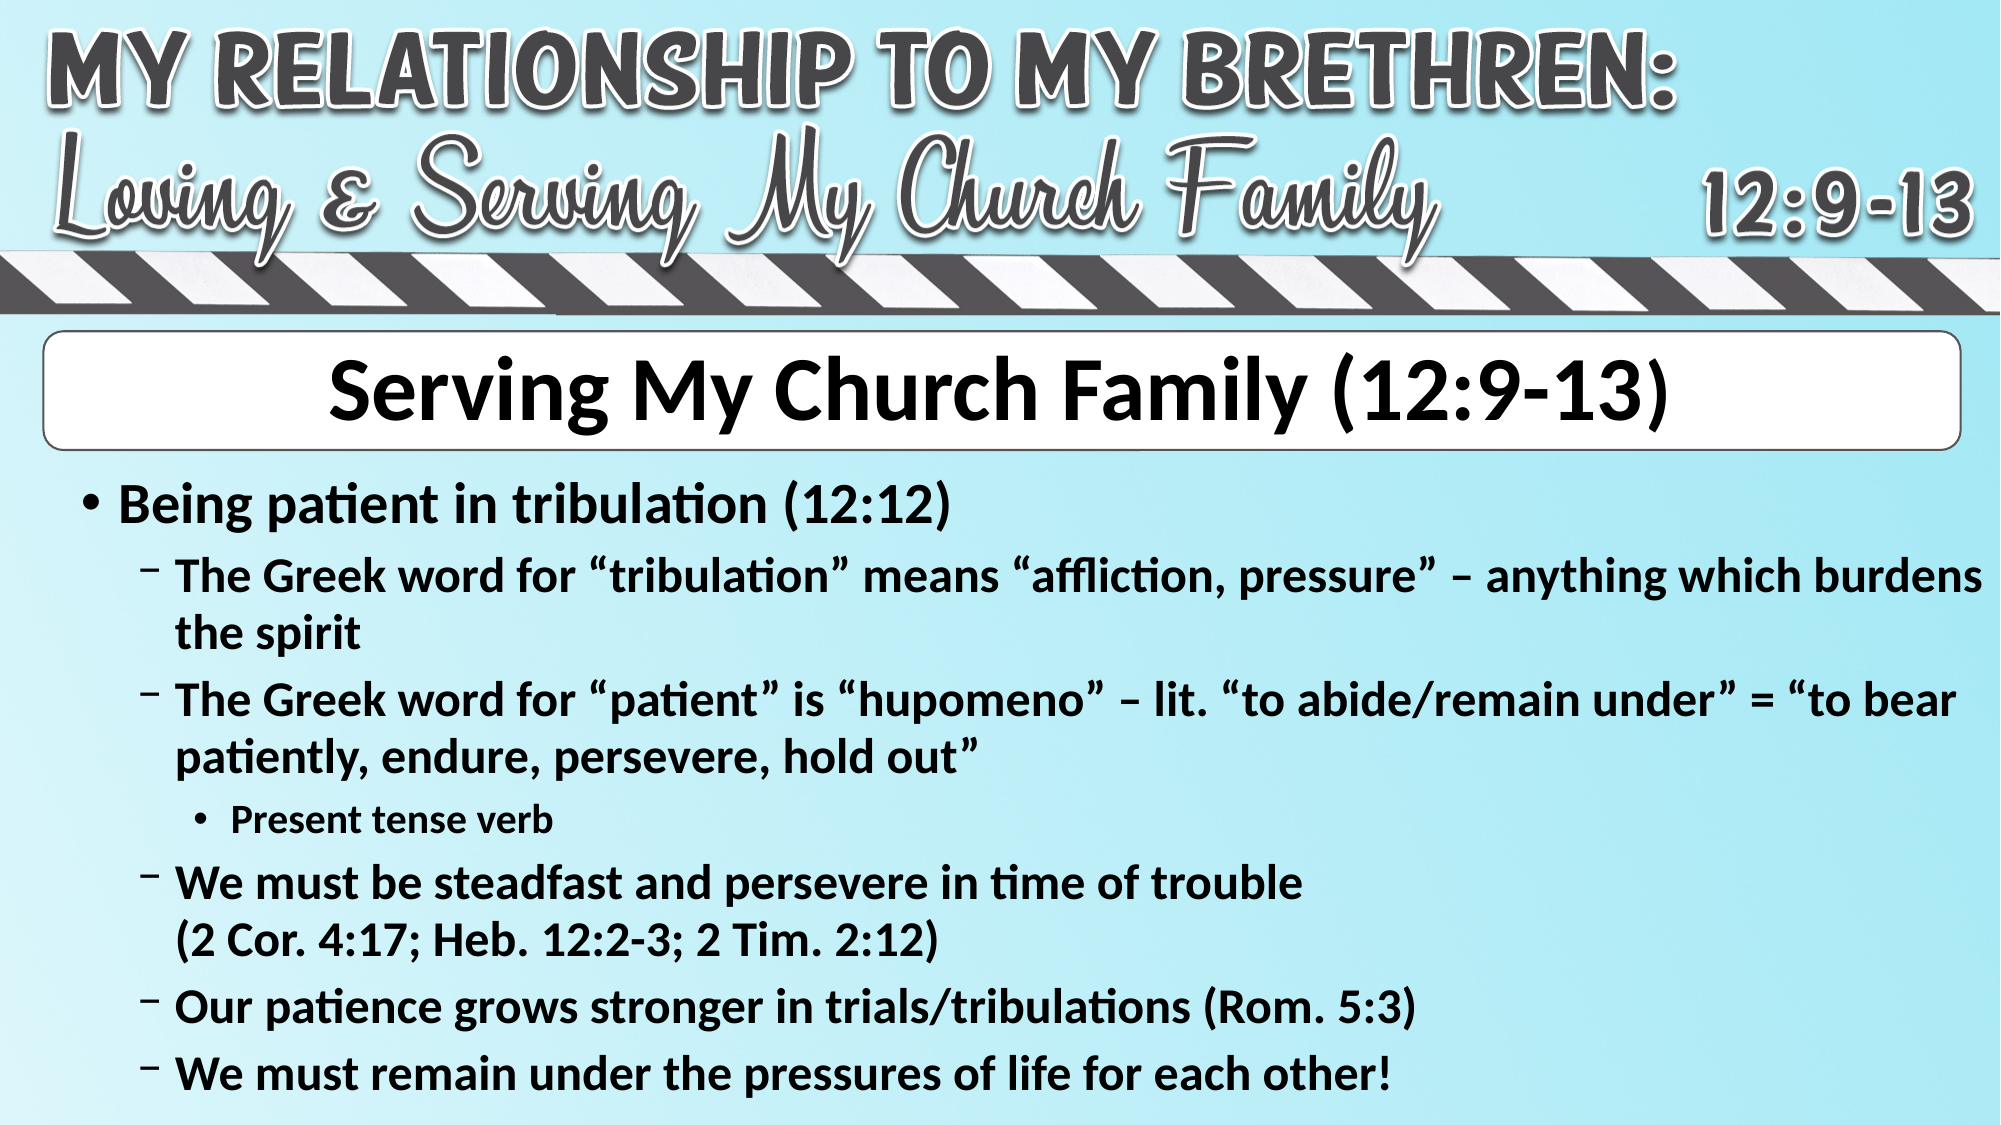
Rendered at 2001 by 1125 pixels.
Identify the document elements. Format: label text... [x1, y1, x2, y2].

list Being patient in tribulation (12:12) The Greek word for “tribulation” means “affliction, pressure” – anything which burdens the spirit The Greek word for “patient” is “hupomeno” – lit. “to abide/remain under” = “to bear patiently, endure, persevere, hold out” Present tense verb We must be steadfast and persevere in time of trouble (2 Cor. 4:17; Heb. 12:2-3; 2 Tim. 2:12) Our patience grows stronger in trials/tribulations (Rom. 5:3) We must remain under the pressures of life for each other! [65, 462, 2000, 1125]
picture [0, 0, 2000, 1125]
title Serving My Church Family (12:9-13) [43, 331, 1957, 450]
